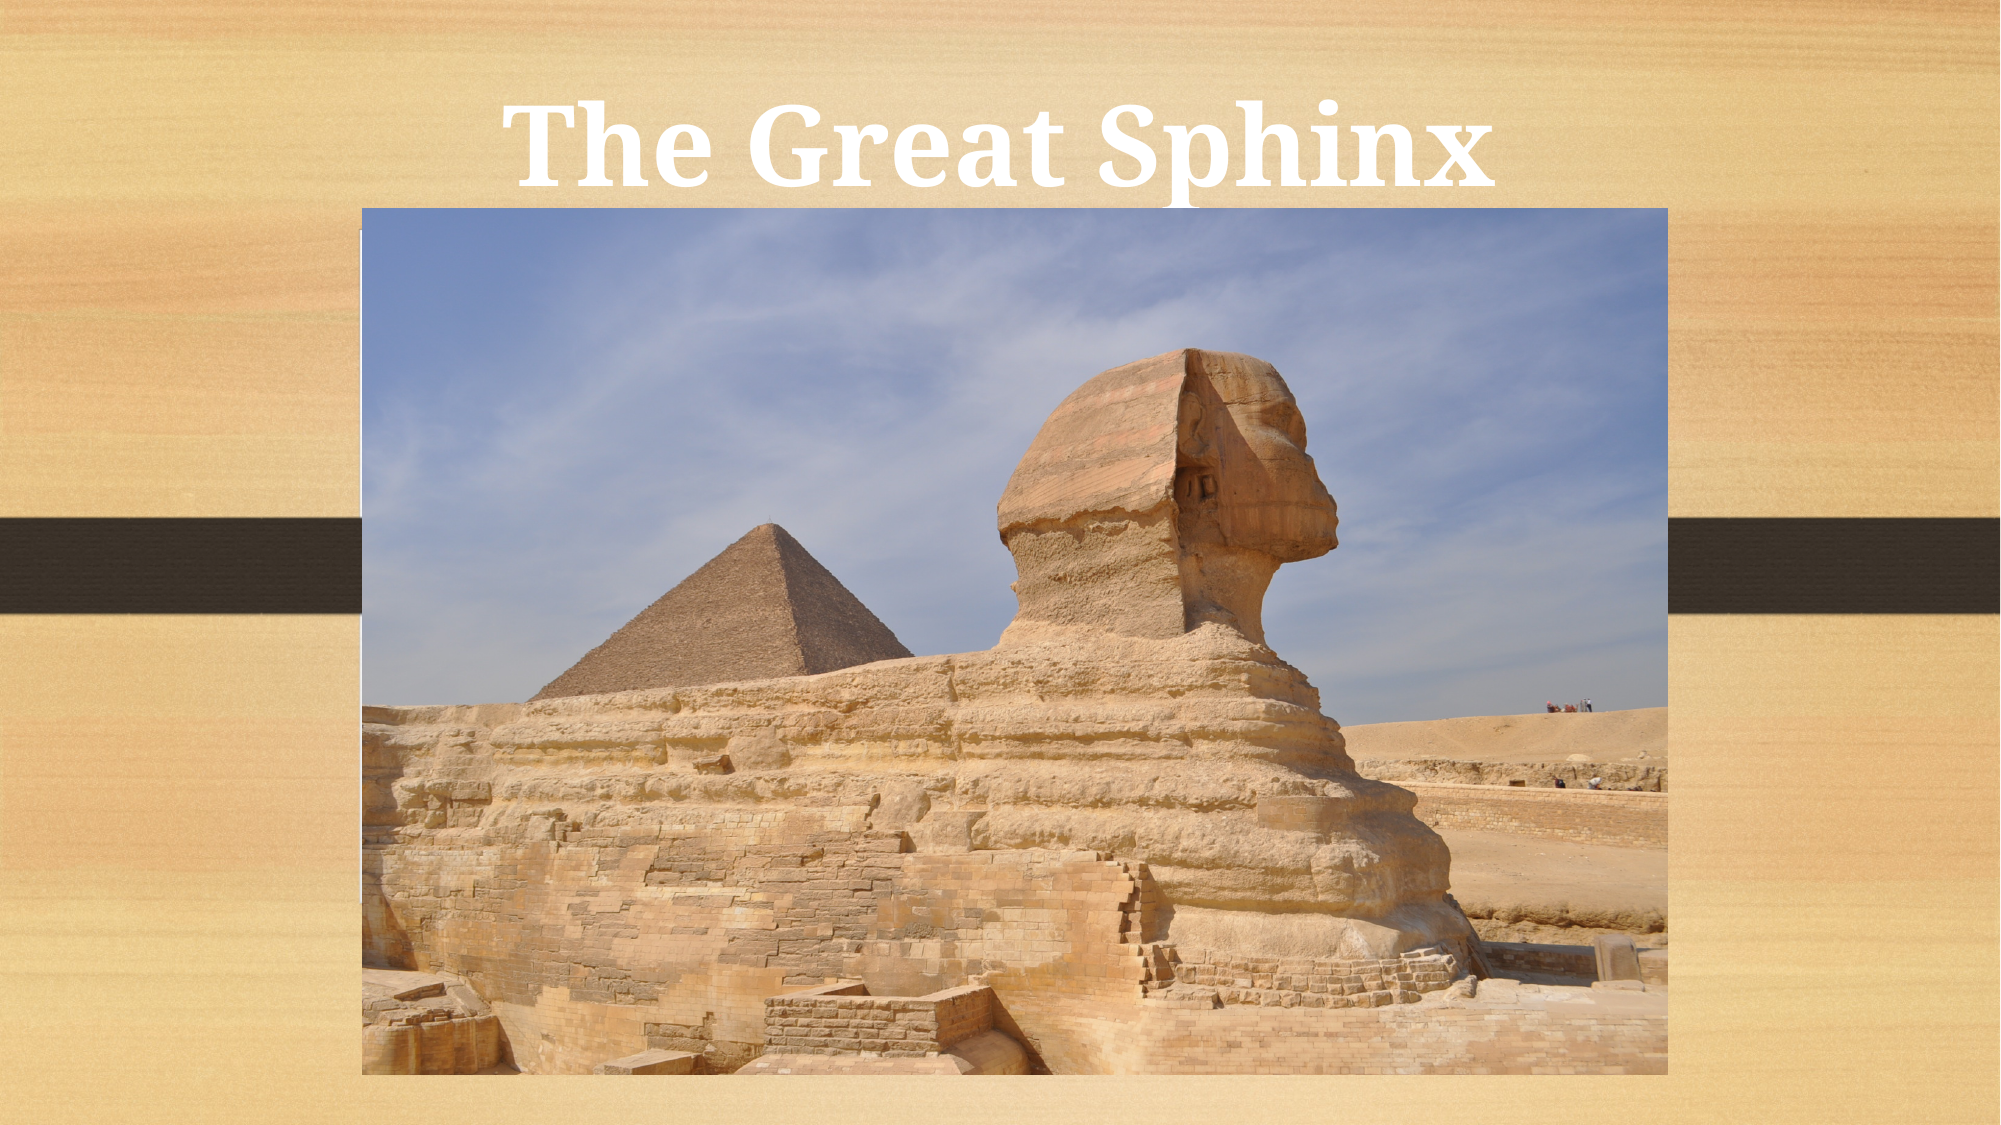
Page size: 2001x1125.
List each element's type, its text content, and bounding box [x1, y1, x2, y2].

picture [0, 0, 2001, 1125]
title The Great Sphinx [362, 0, 1638, 207]
